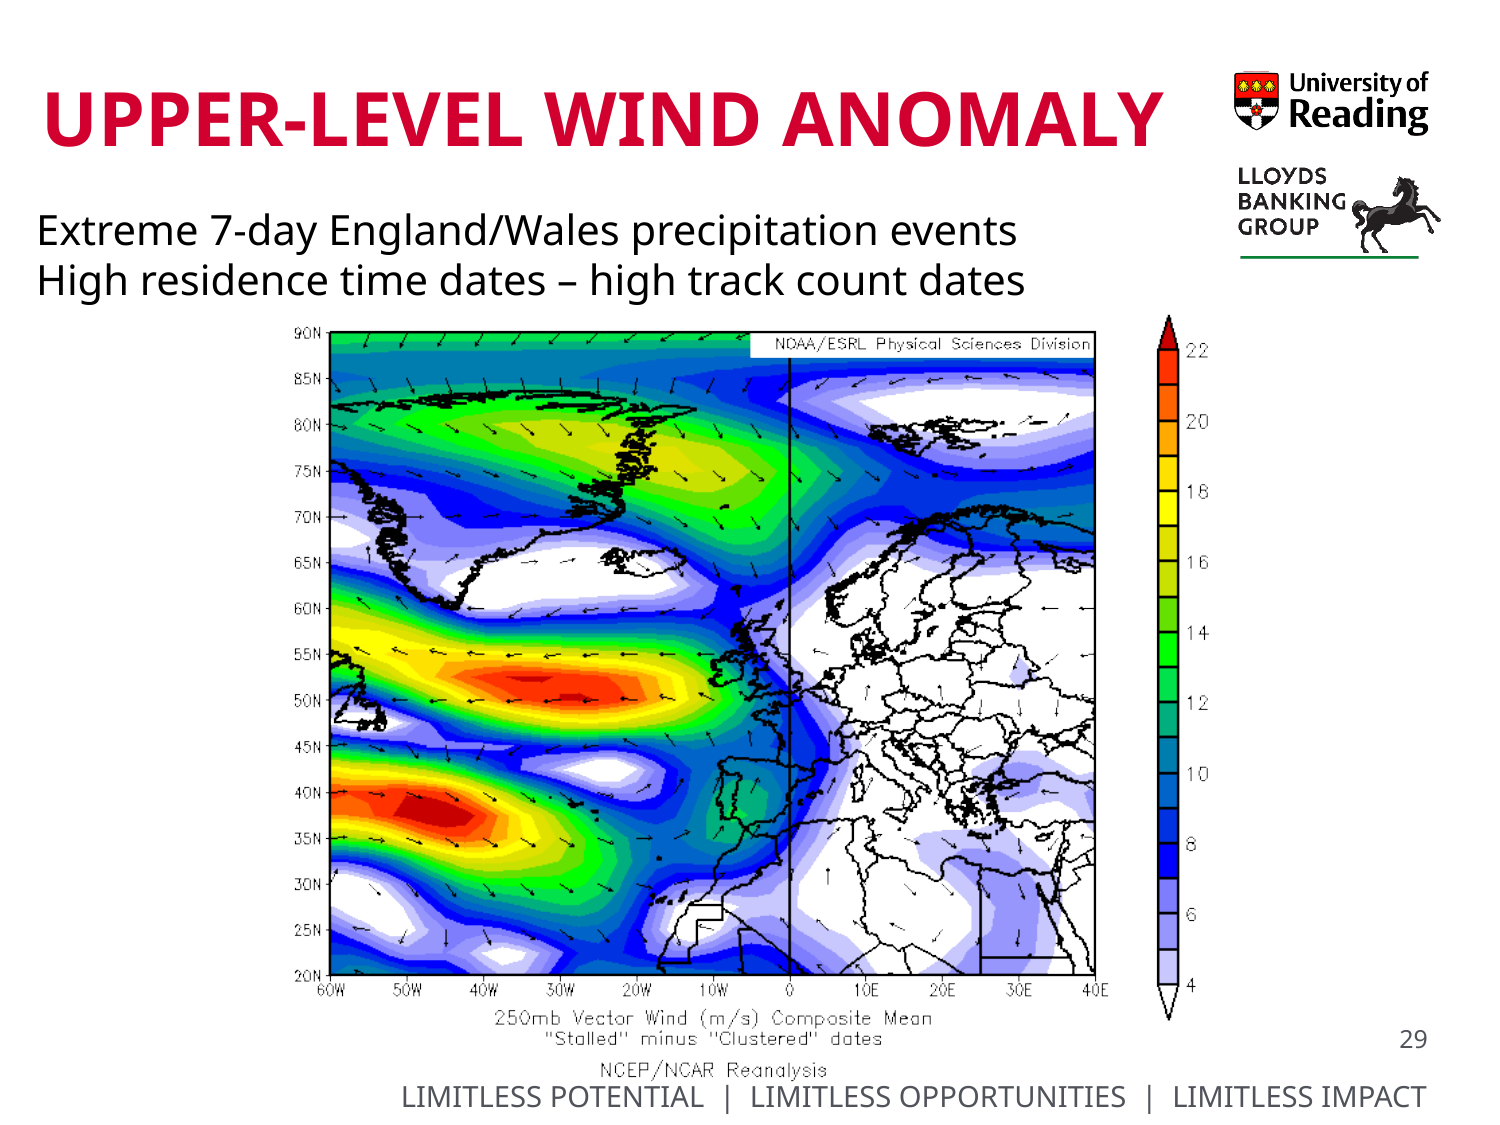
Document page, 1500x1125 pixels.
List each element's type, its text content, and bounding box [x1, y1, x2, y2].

picture [1234, 163, 1445, 263]
title Upper-level wind anomaly [41, 25, 1400, 162]
text_box Extreme 7-day England/Wales precipitation events High residence time dates – high track count dates [21, 196, 1420, 311]
picture [1400, 71, 1429, 136]
slide_number 29 [1316, 1023, 1428, 1065]
picture [277, 300, 1223, 1084]
